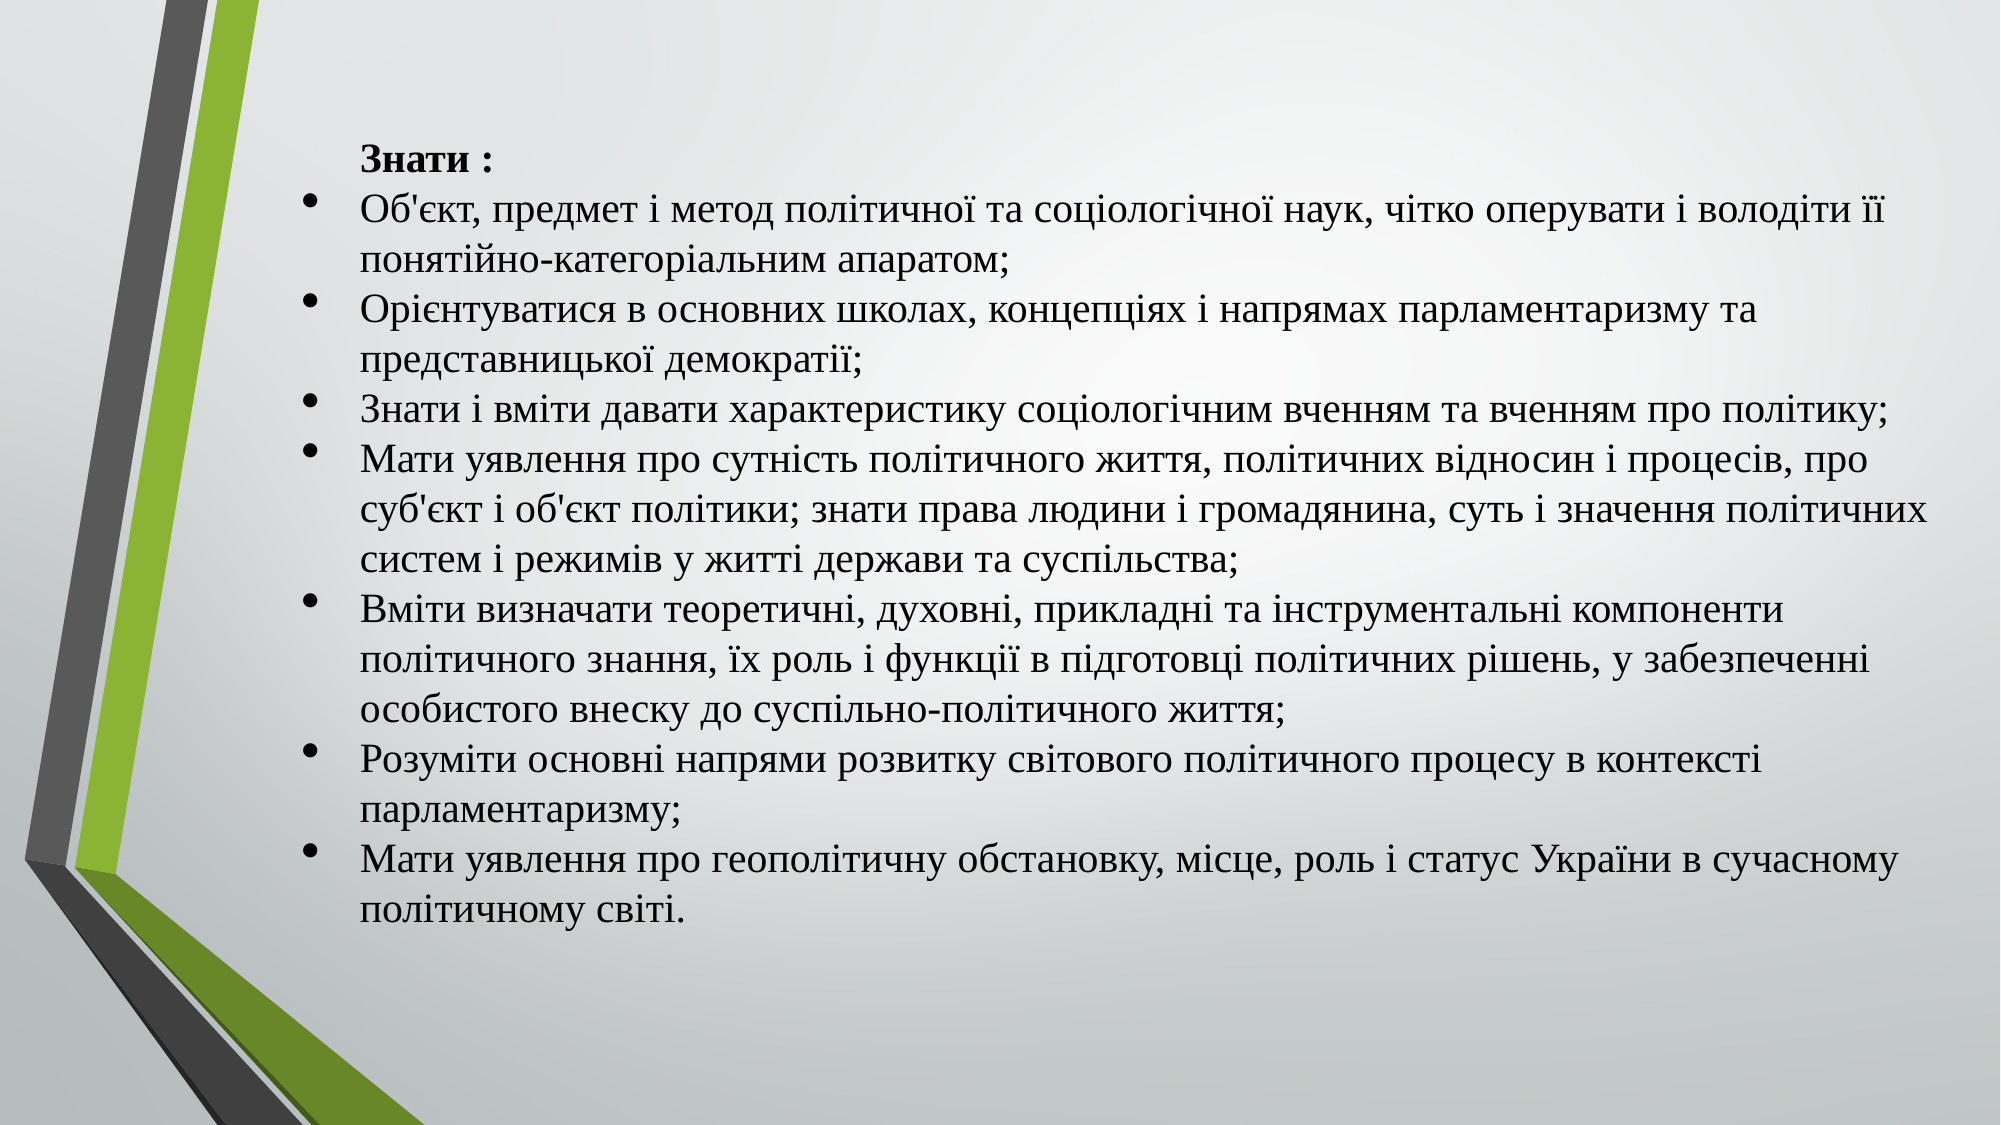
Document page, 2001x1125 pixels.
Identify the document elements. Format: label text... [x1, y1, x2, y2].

text_box Знати : Об'єкт, предмет і метод політичної та соціологічної наук, чітко оперувати і володіти її понятійно-категоріальним апаратом; Орієнтуватися в основних школах, концепціях і напрямах парламентаризму та представницької демократії; Знати і вміти давати характеристику соціологічним вченням та вченням про політику; Мати уявлення про сутність політичного життя, політичних відносин і процесів, про суб'єкт і об'єкт політики; знати права людини і громадянина, суть і значення політичних систем і режимів у житті держави та суспільства; Вміти визначати теоретичні, духовні, прикладні та інструментальні компоненти політичного знання, їх роль і функції в підготовці політичних рішень, у забезпеченні особистого внеску до суспільно-політичного життя; Розуміти основні напрями розвитку світового політичного процесу в контексті парламентаризму; Мати уявлення про геополітичну обстановку, місце, роль і статус України в сучасному політичному світі. [288, 123, 1982, 989]
